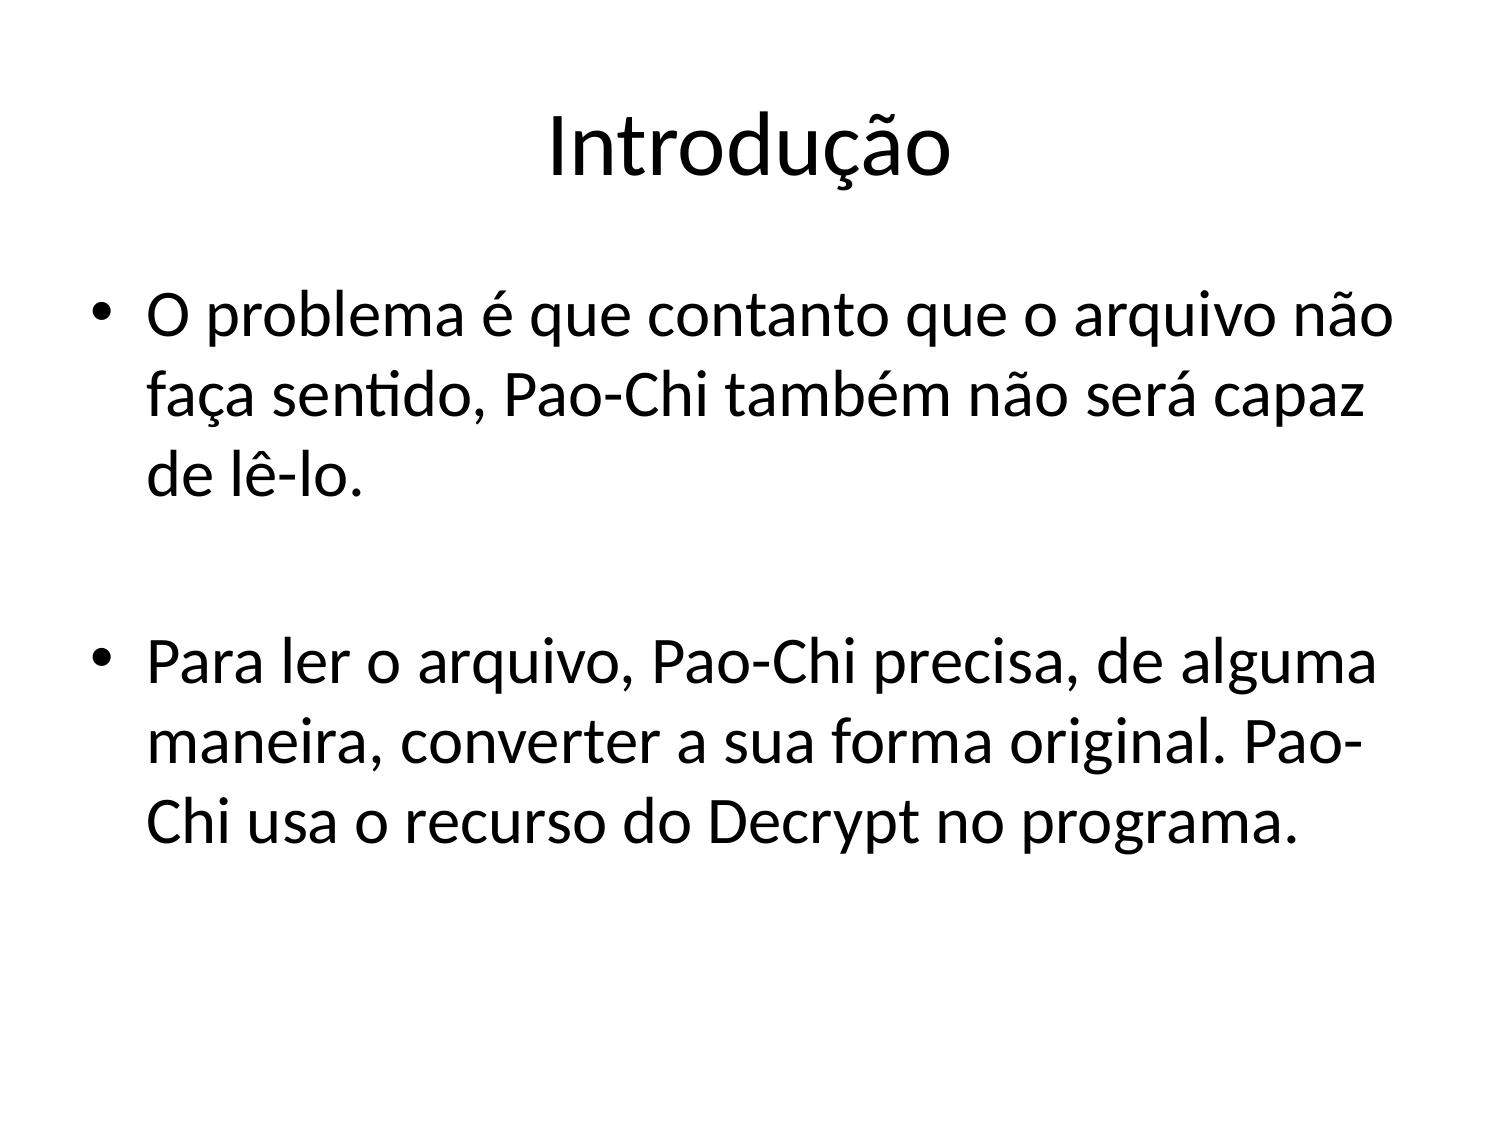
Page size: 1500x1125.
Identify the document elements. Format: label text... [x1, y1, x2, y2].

title Introdução [75, 45, 1425, 233]
list O problema é que contanto que o arquivo não faça sentido, Pao-Chi também não será capaz de lê-lo. Para ler o arquivo, Pao-Chi precisa, de alguma maneira, converter a sua forma original. Pao-Chi usa o recurso do Decrypt no programa. [75, 262, 1425, 1005]
